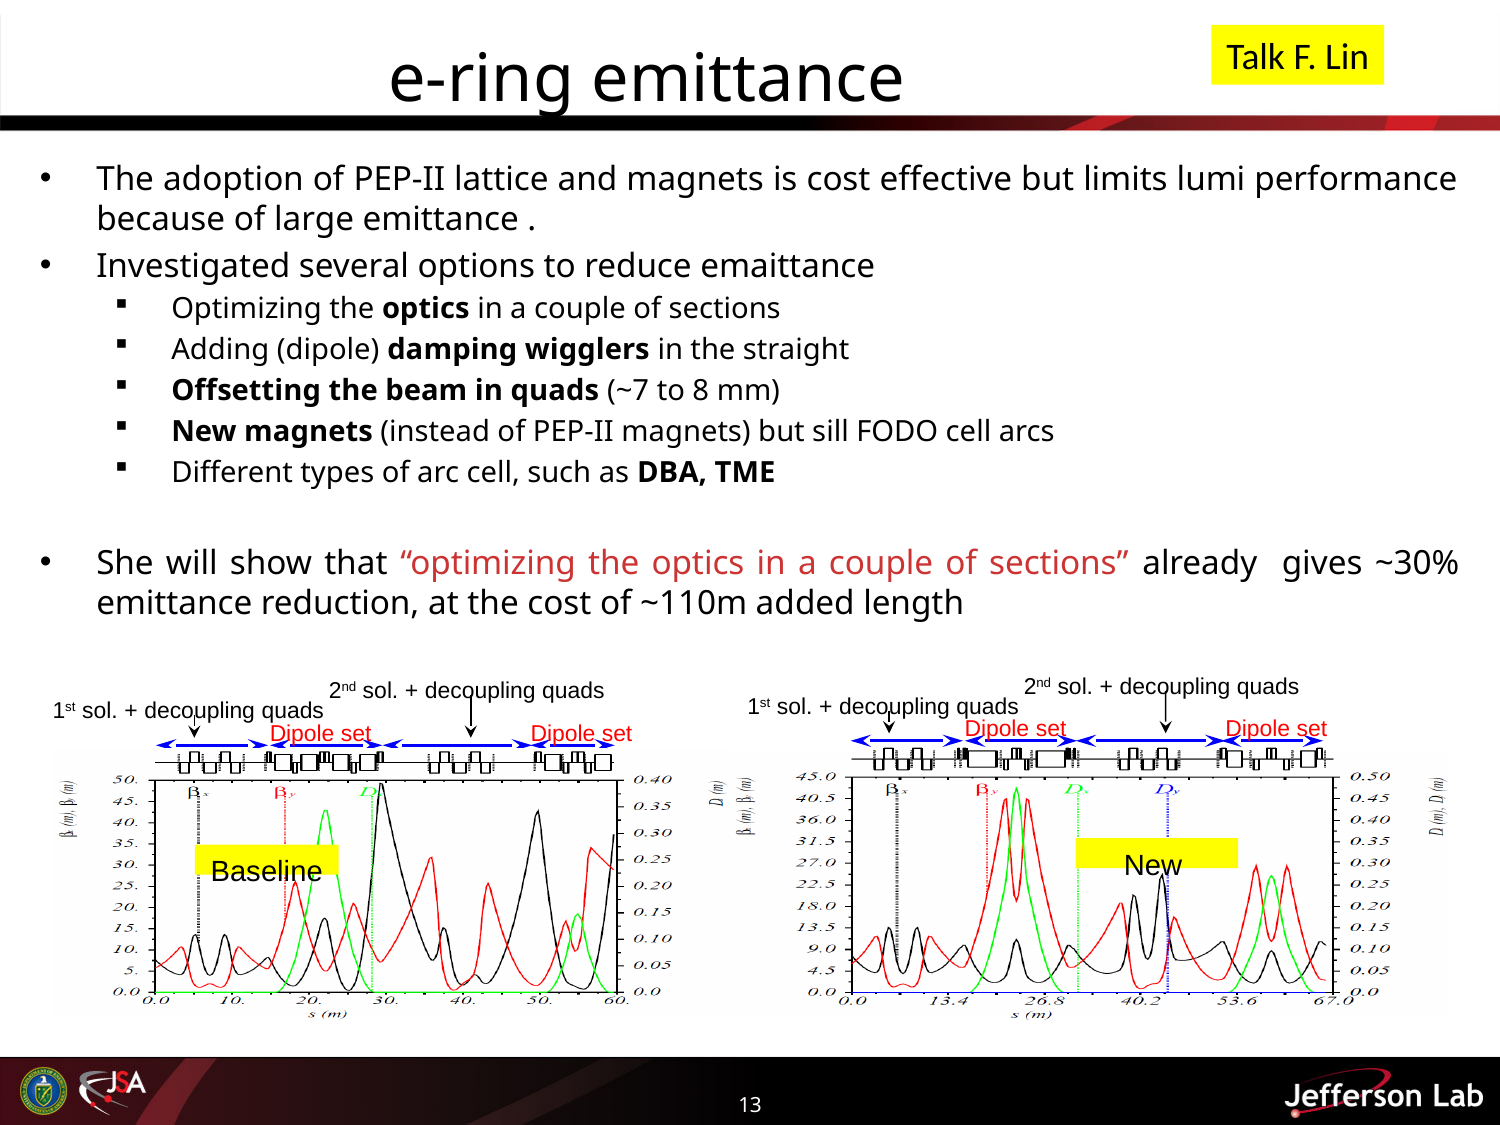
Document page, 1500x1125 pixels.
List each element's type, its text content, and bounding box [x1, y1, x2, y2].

picture [0, 0, 1500, 1125]
text_box Talk F. Lin [1211, 24, 1385, 85]
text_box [732, 663, 1452, 1021]
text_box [37, 668, 726, 1021]
title e-ring emittance [351, 0, 1046, 150]
list The adoption of PEP-II lattice and magnets is cost effective but limits lumi performance because of large emittance . Investigated several options to reduce emaittance Optimizing the optics in a couple of sections Adding (dipole) damping wigglers in the straight Offsetting the beam in quads (~7 to 8 mm) New magnets (instead of PEP-II magnets) but sill FODO cell arcs Different types of arc cell, such as DBA, TME She will show that “optimizing the optics in a couple of sections” already gives ~30% emittance reduction, at the cost of ~110m added length [24, 149, 1475, 1050]
slide_number 13 [575, 1090, 925, 1122]
